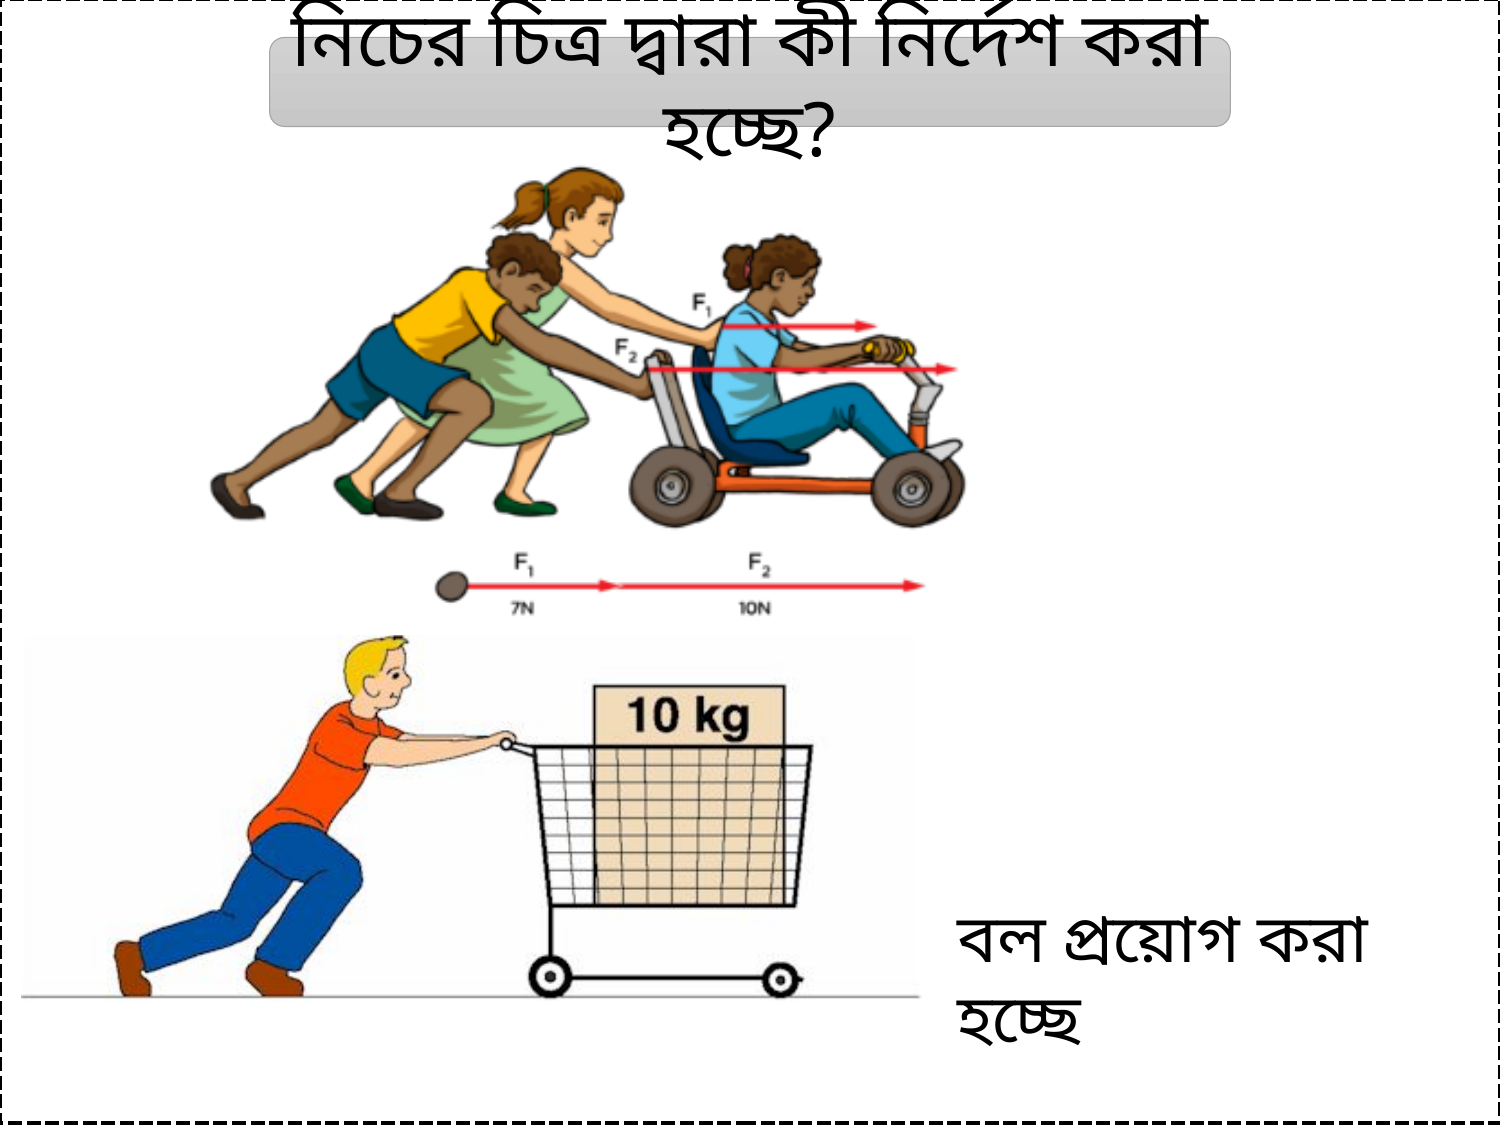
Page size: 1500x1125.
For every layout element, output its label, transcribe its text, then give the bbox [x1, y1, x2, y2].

picture [185, 157, 992, 625]
picture [21, 635, 922, 1002]
text_box বল প্রয়োগ করা হচ্ছে [942, 888, 1423, 1063]
text_box নিচের চিত্র দ্বারা কী নির্দেশ করা হচ্ছে? [269, 36, 1231, 128]
text_box [0, 0, 1500, 1124]
